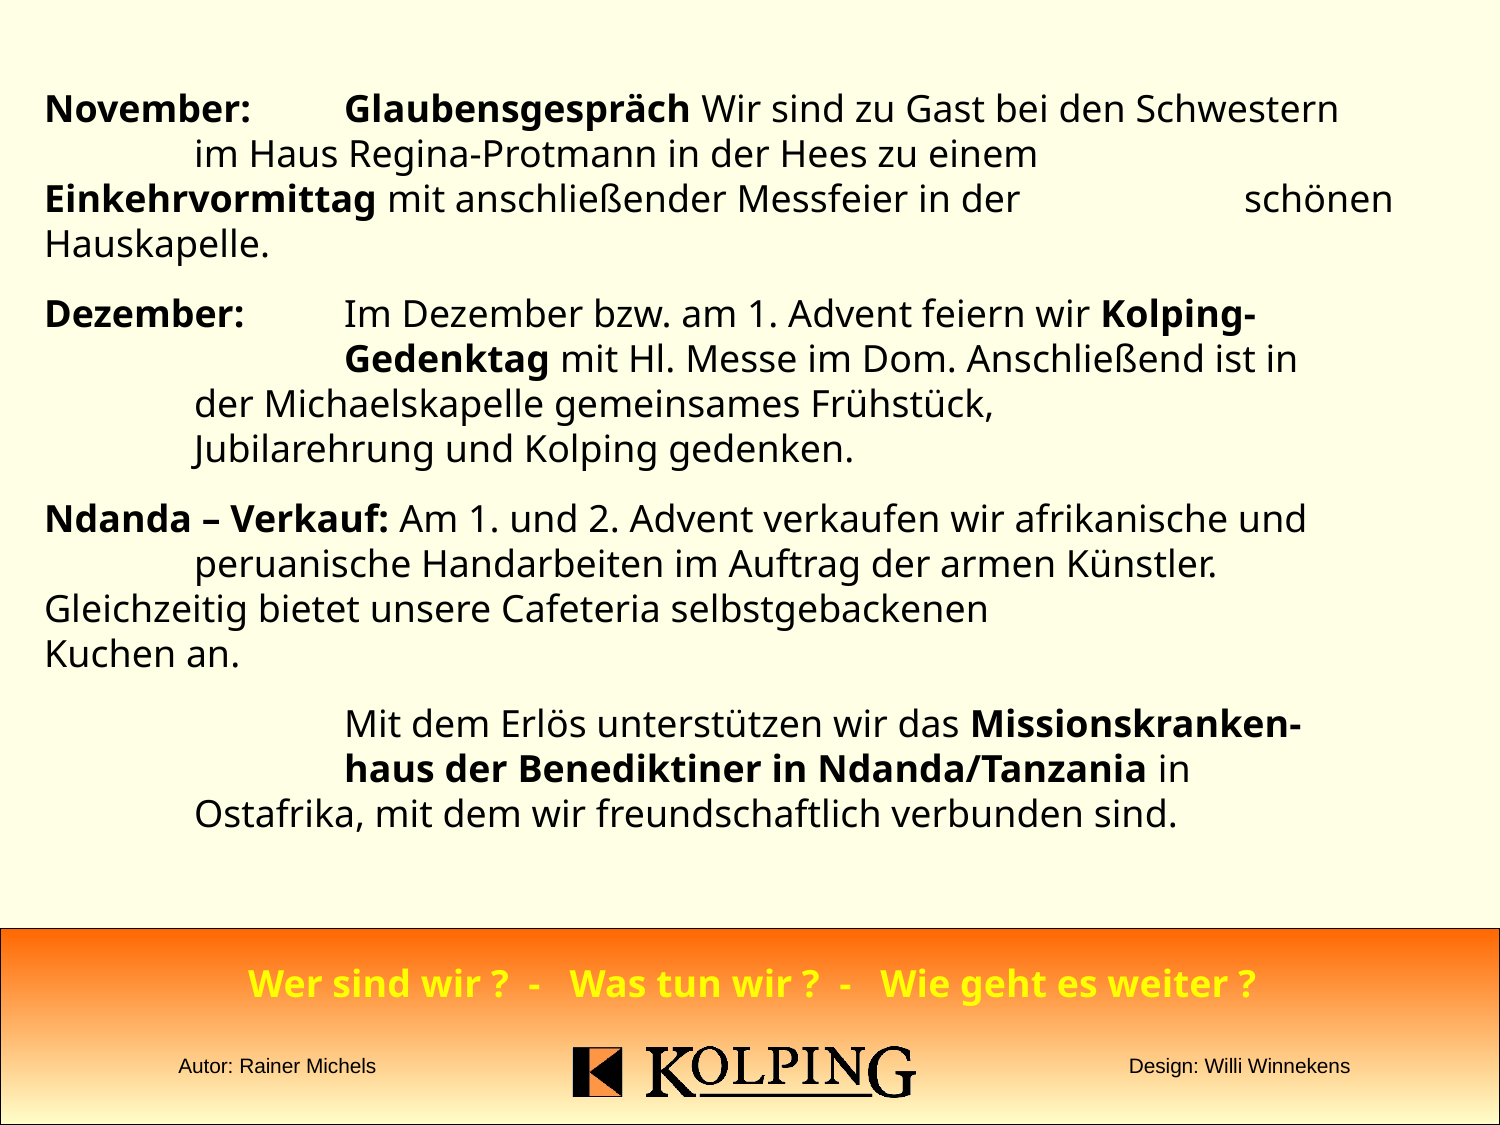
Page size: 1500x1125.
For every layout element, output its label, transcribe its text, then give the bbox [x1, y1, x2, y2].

text_box Design: Willi Winnekens [1091, 1044, 1388, 1085]
picture [572, 1046, 916, 1098]
text_box [0, 928, 1500, 1125]
text_box Wer sind wir ? - Was tun wir ? - Wie geht es weiter ? [35, 952, 1471, 1012]
text_box November: Glaubensgespräch Wir sind zu Gast bei den Schwestern im Haus Regina-Protmann in der Hees zu einem Einkehrvormittag mit anschließender Messfeier in der schönen Hauskapelle. Dezember: Im Dezember bzw. am 1. Advent feiern wir Kolping- Gedenktag mit Hl. Messe im Dom. Anschließend ist in der Michaelskapelle gemeinsames Frühstück, Jubilarehrung und Kolping gedenken. Ndanda – Verkauf: Am 1. und 2. Advent verkaufen wir afrikanische und peruanische Handarbeiten im Auftrag der armen Künstler. Gleichzeitig bietet unsere Cafeteria selbstgebackenen Kuchen an. Mit dem Erlös unterstützen wir das Missionskranken- haus der Benediktiner in Ndanda/Tanzania in Ostafrika, mit dem wir freundschaftlich verbunden sind. [29, 78, 1471, 843]
text_box Autor: Rainer Michels [147, 1044, 408, 1085]
